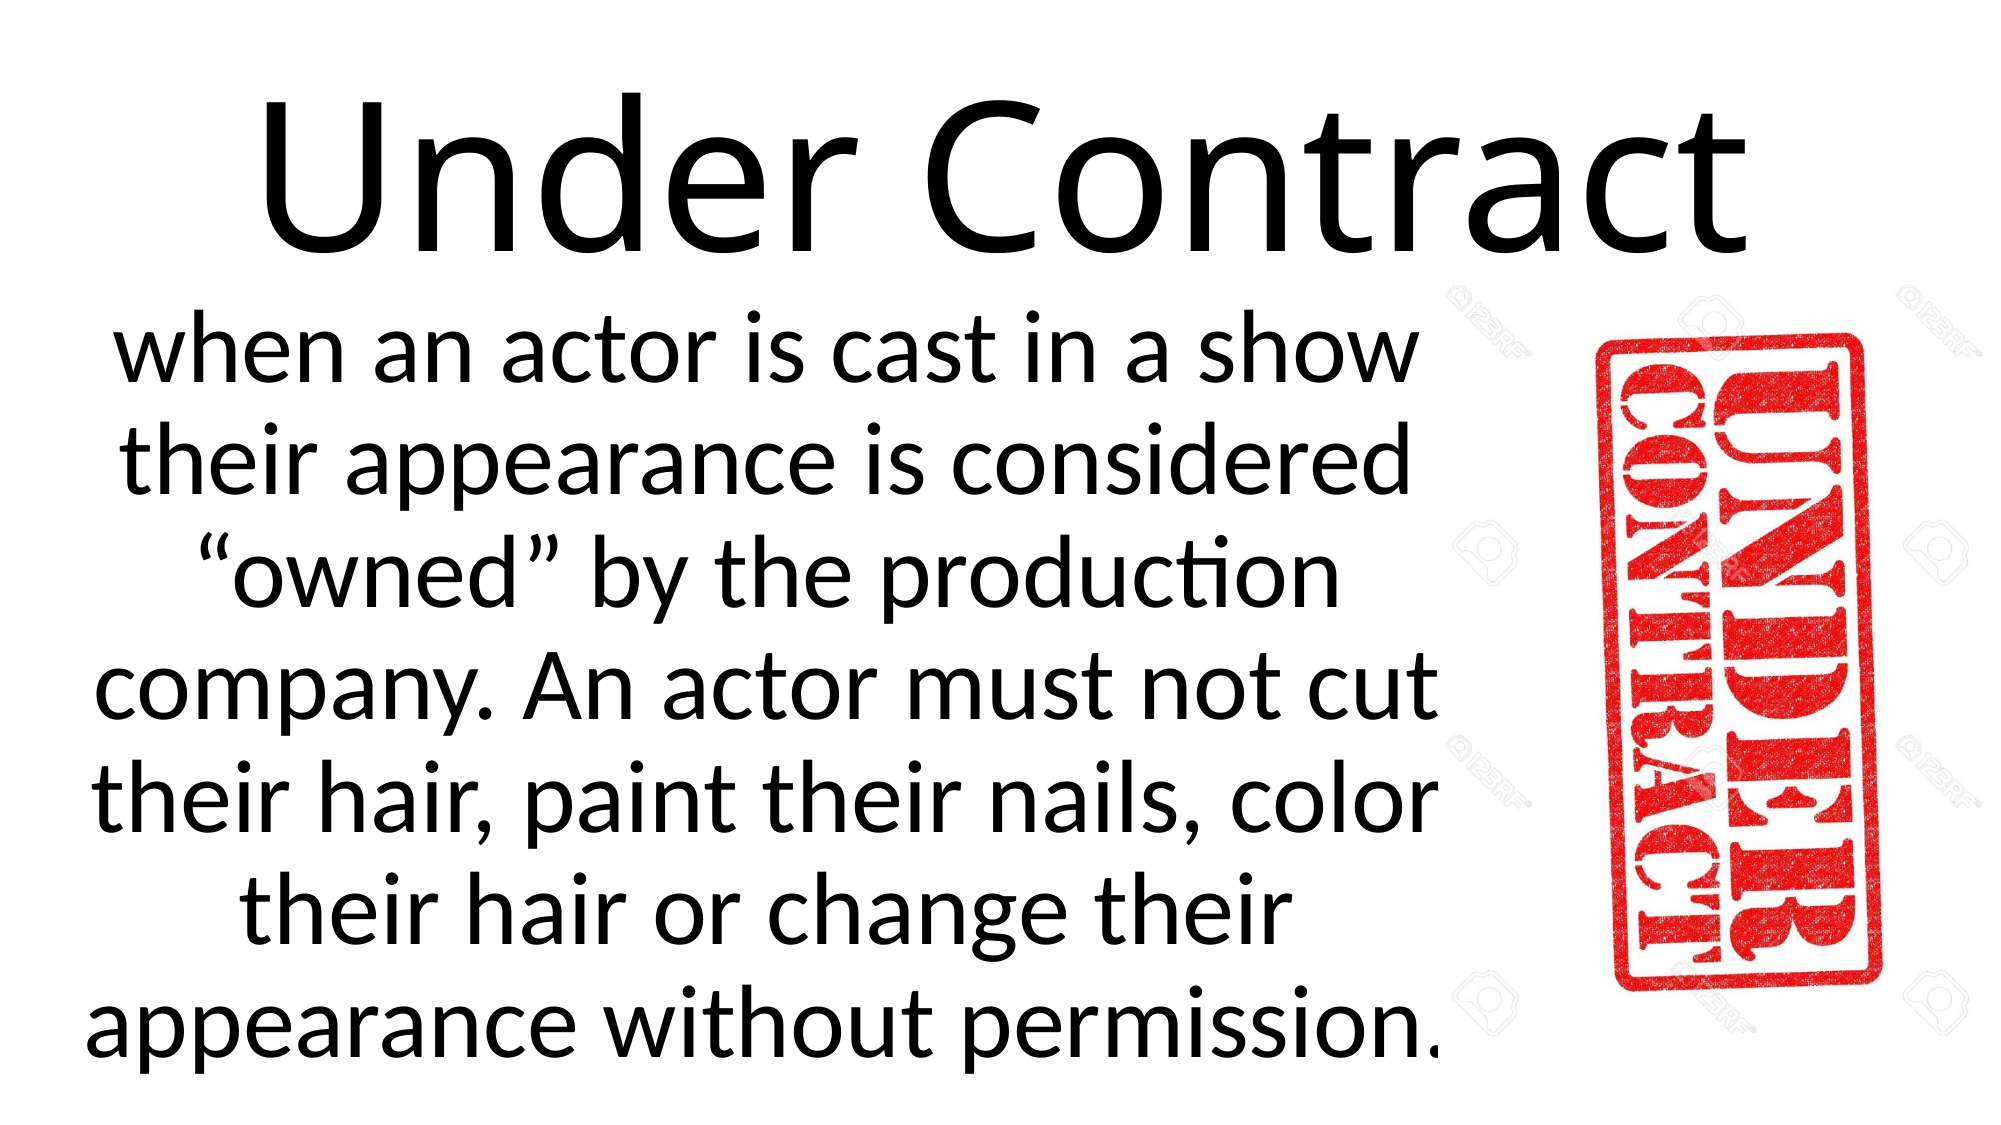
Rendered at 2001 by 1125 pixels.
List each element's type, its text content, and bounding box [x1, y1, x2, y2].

picture [1320, 263, 2000, 1058]
title Under Contract [0, 0, 2000, 305]
subtitle when an actor is cast in a show their appearance is considered “owned” by the production company. An actor must not cut their hair, paint their nails, color their hair or change their appearance without permission. [20, 285, 1515, 1125]
